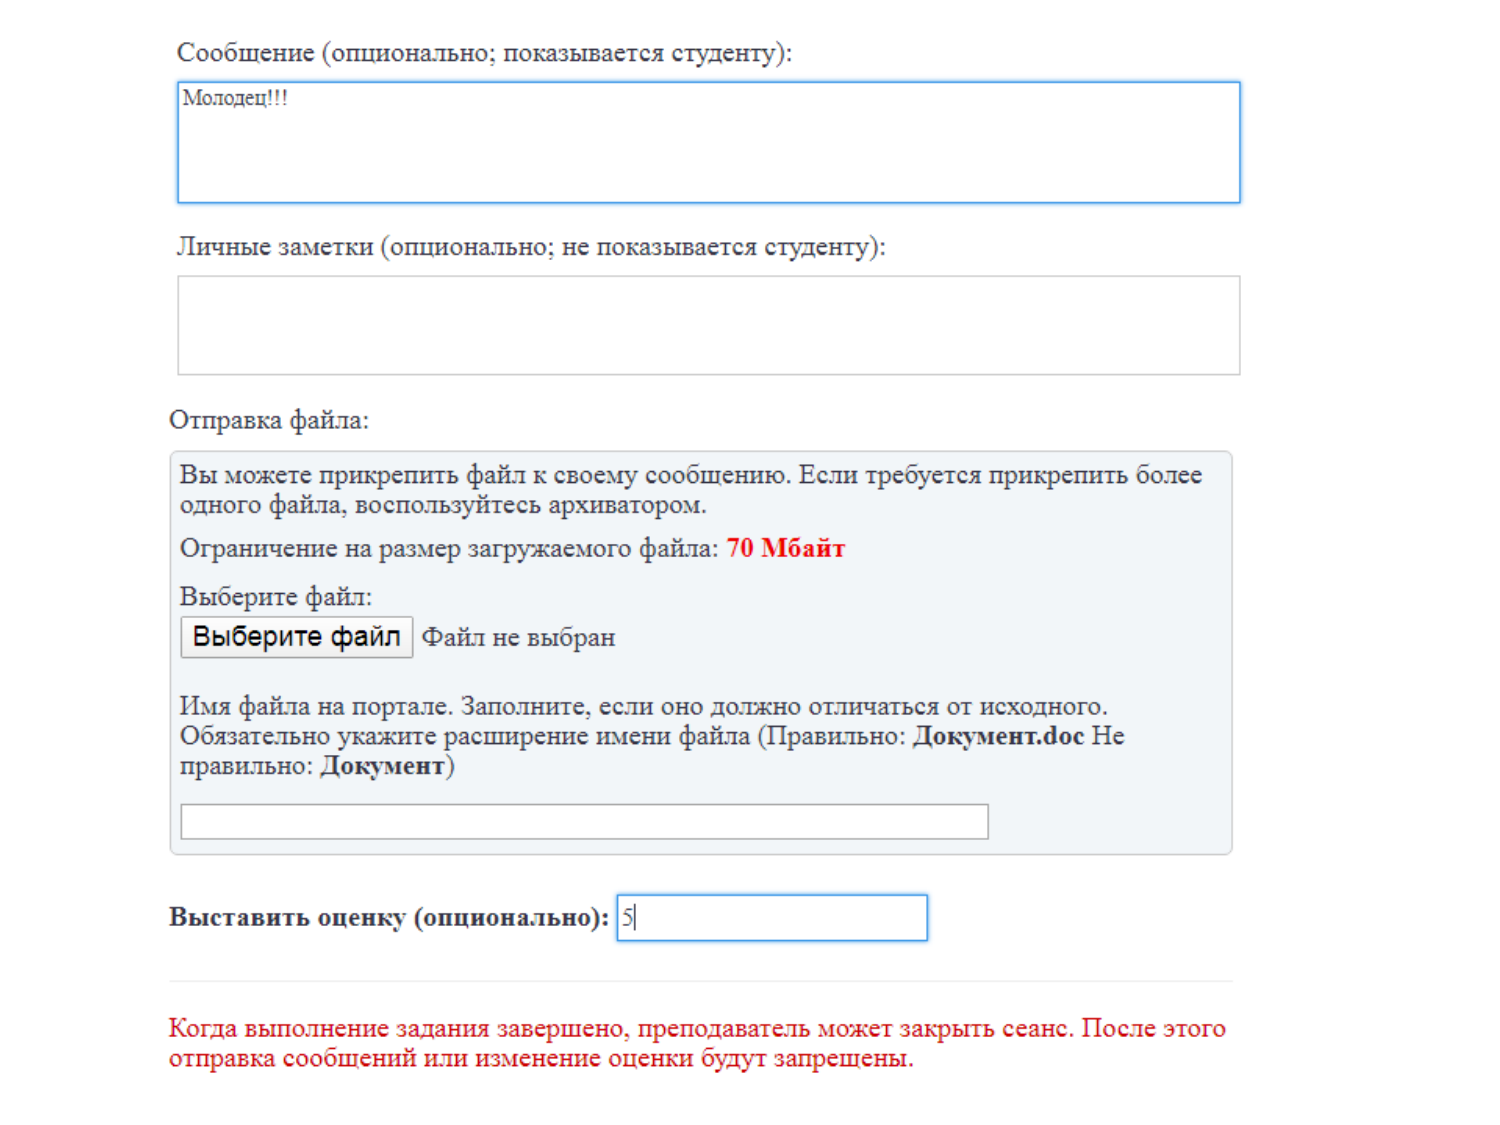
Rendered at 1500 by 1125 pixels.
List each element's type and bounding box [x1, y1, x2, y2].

picture [148, 37, 1352, 1087]
